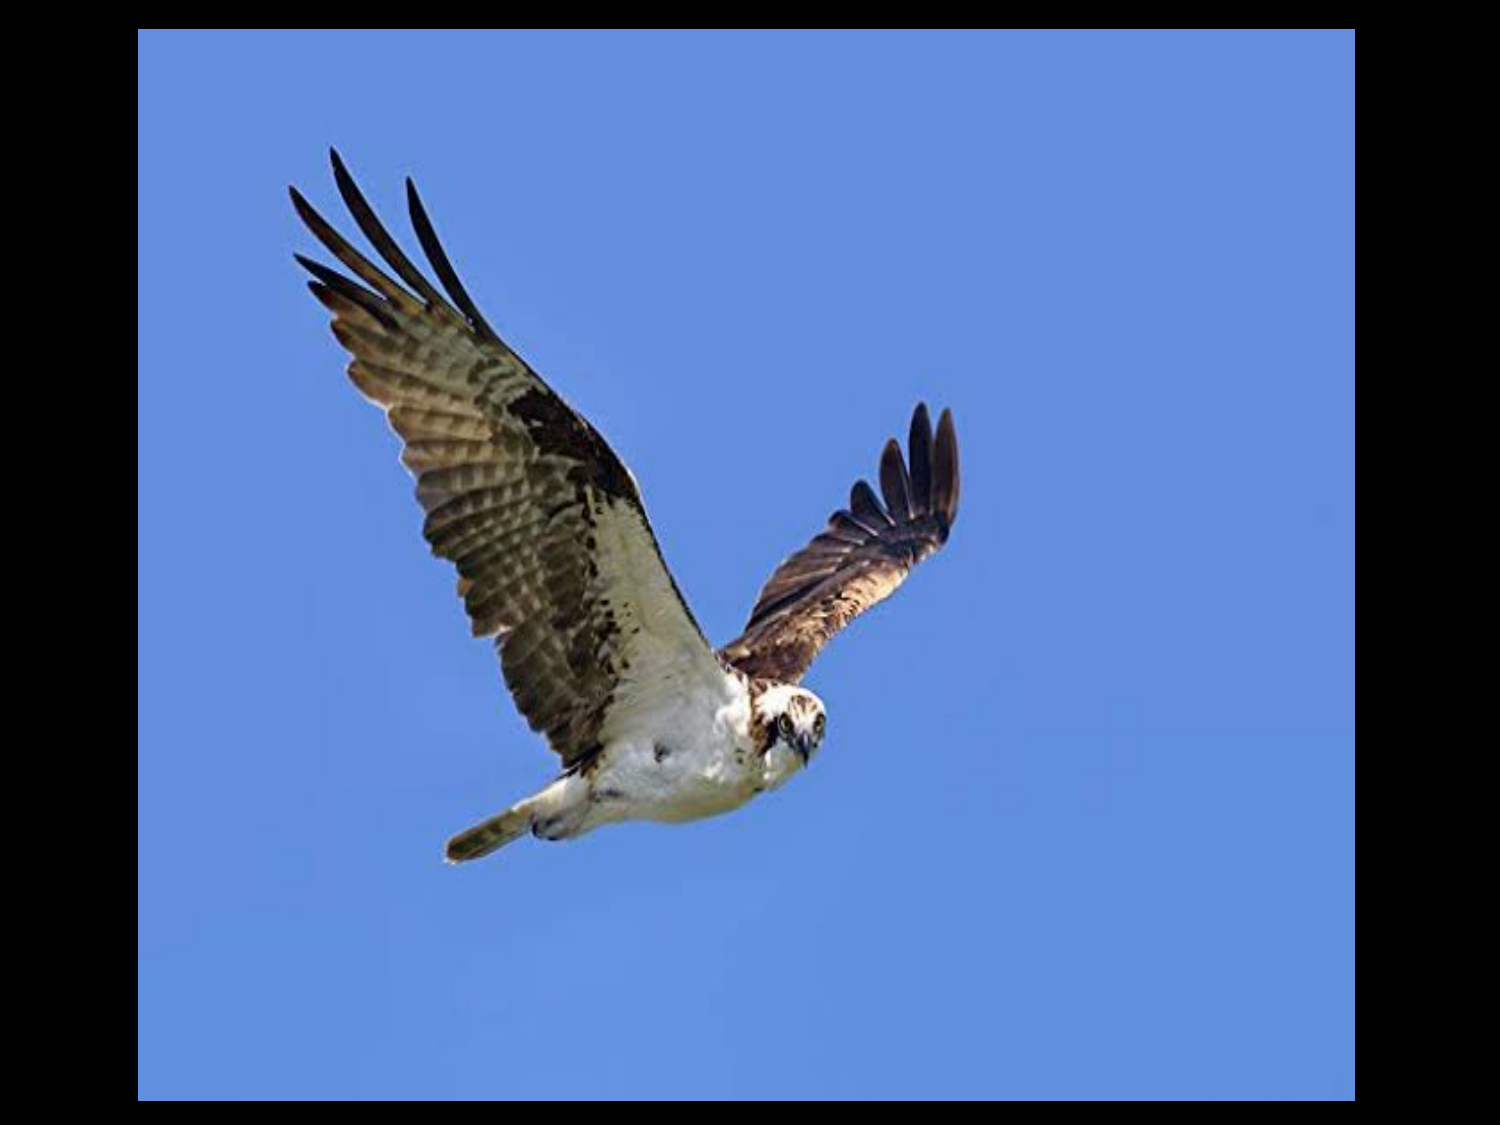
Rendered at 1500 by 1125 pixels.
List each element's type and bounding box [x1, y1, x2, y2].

picture [138, 29, 1355, 1102]
